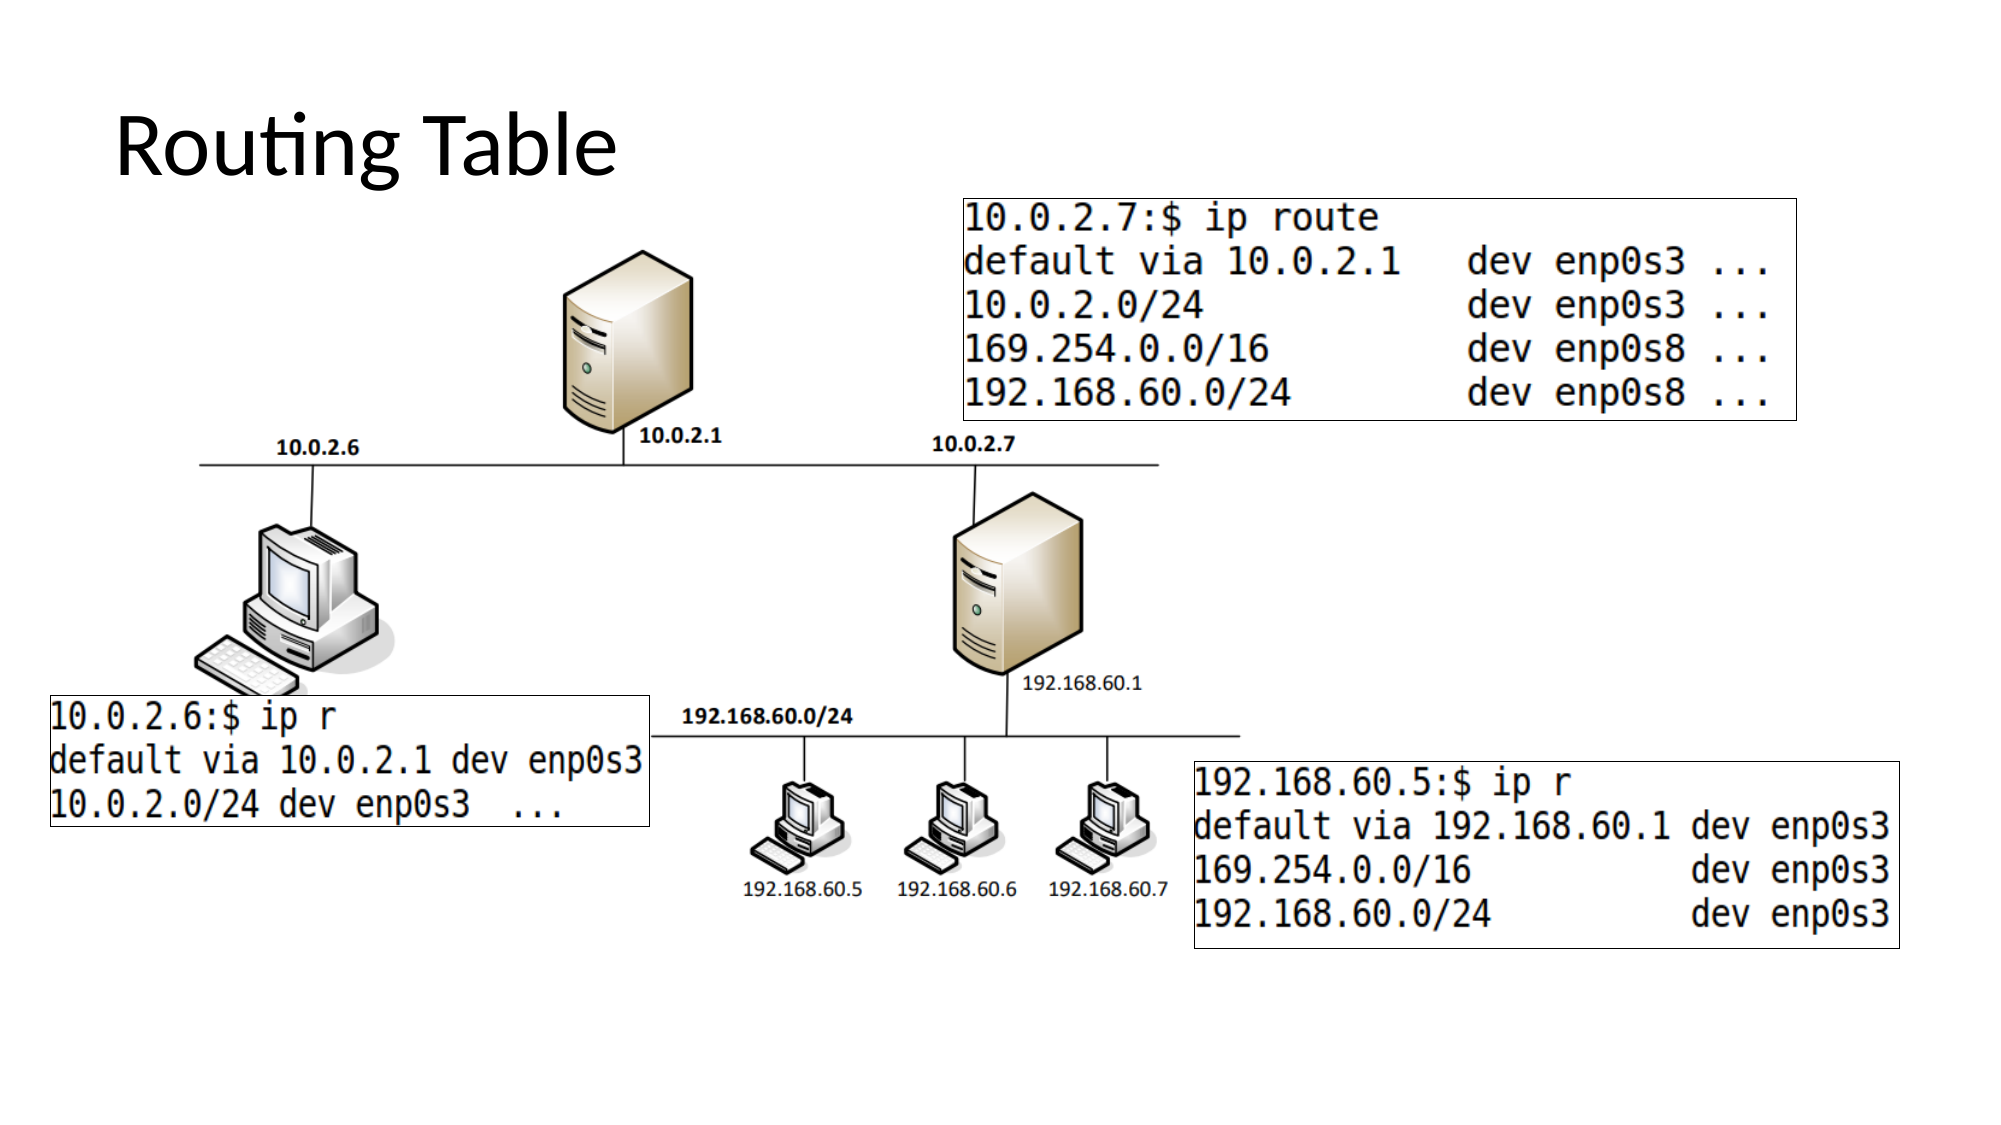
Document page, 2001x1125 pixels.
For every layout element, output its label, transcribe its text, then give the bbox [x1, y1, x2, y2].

title Routing Table [99, 45, 1900, 233]
picture [49, 197, 1901, 949]
